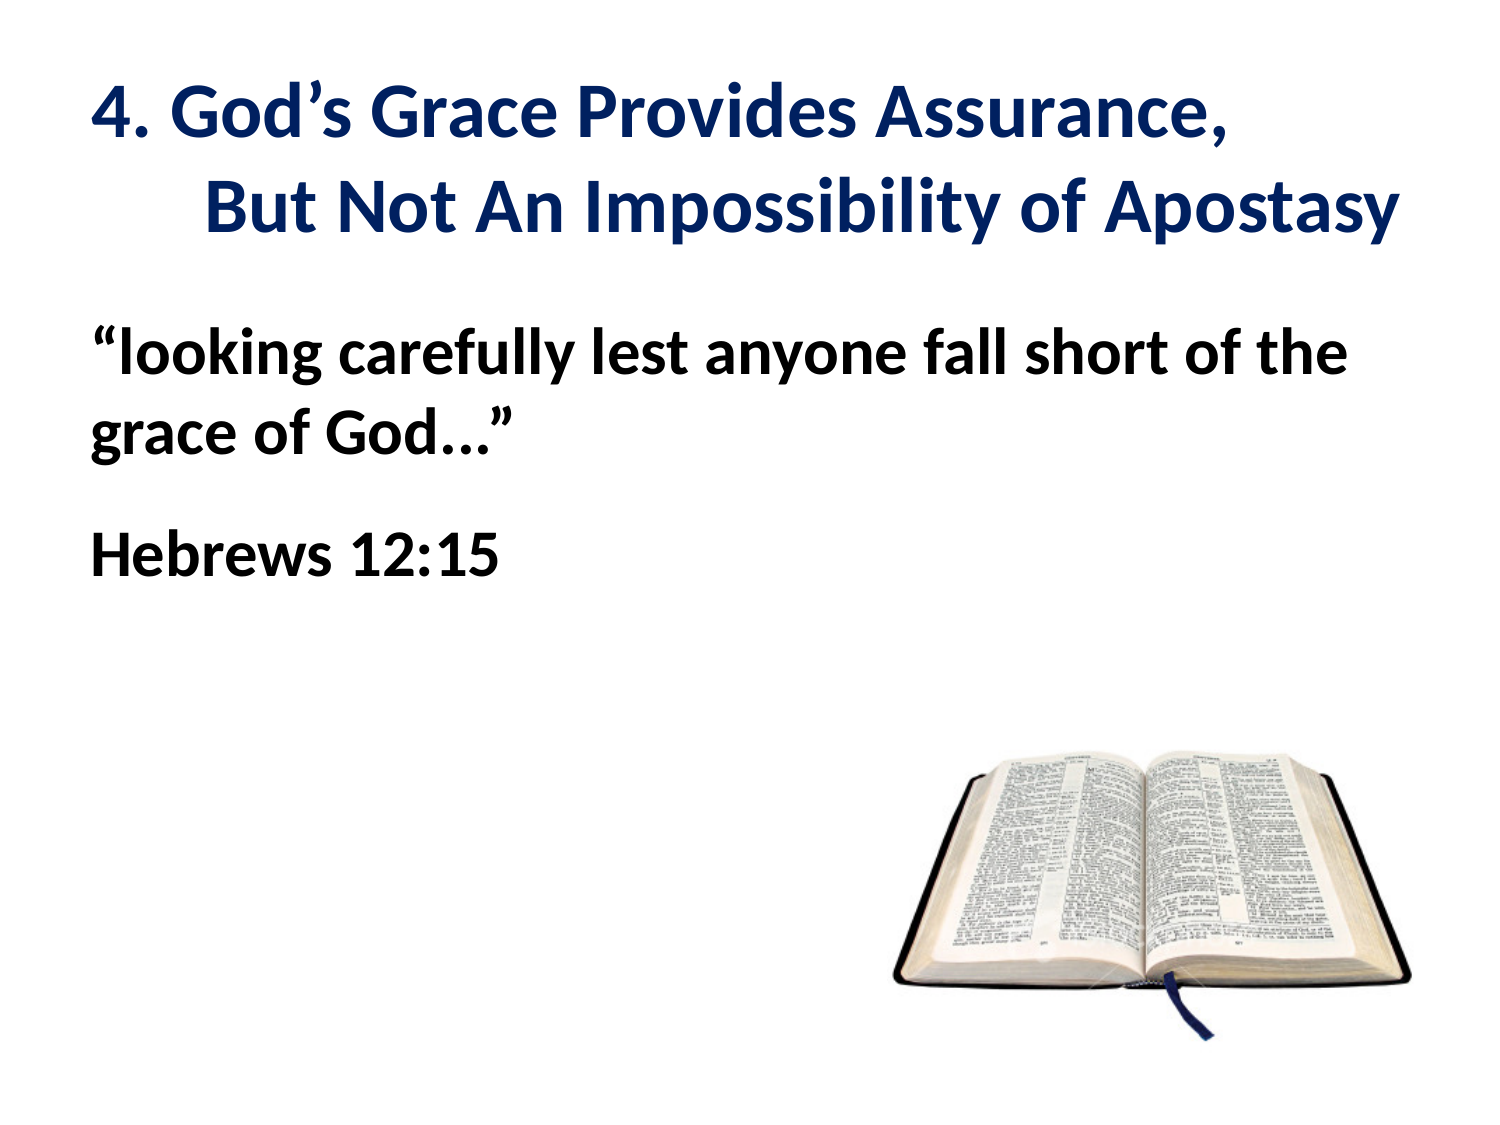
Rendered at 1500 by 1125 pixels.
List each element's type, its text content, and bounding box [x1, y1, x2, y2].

picture [887, 705, 1419, 1072]
title 4. God’s Grace Provides Assurance, But Not An Impossibility of Apostasy [75, 45, 1425, 263]
list “looking carefully lest anyone fall short of the grace of God...” Hebrews 12:15 [75, 299, 1425, 1005]
